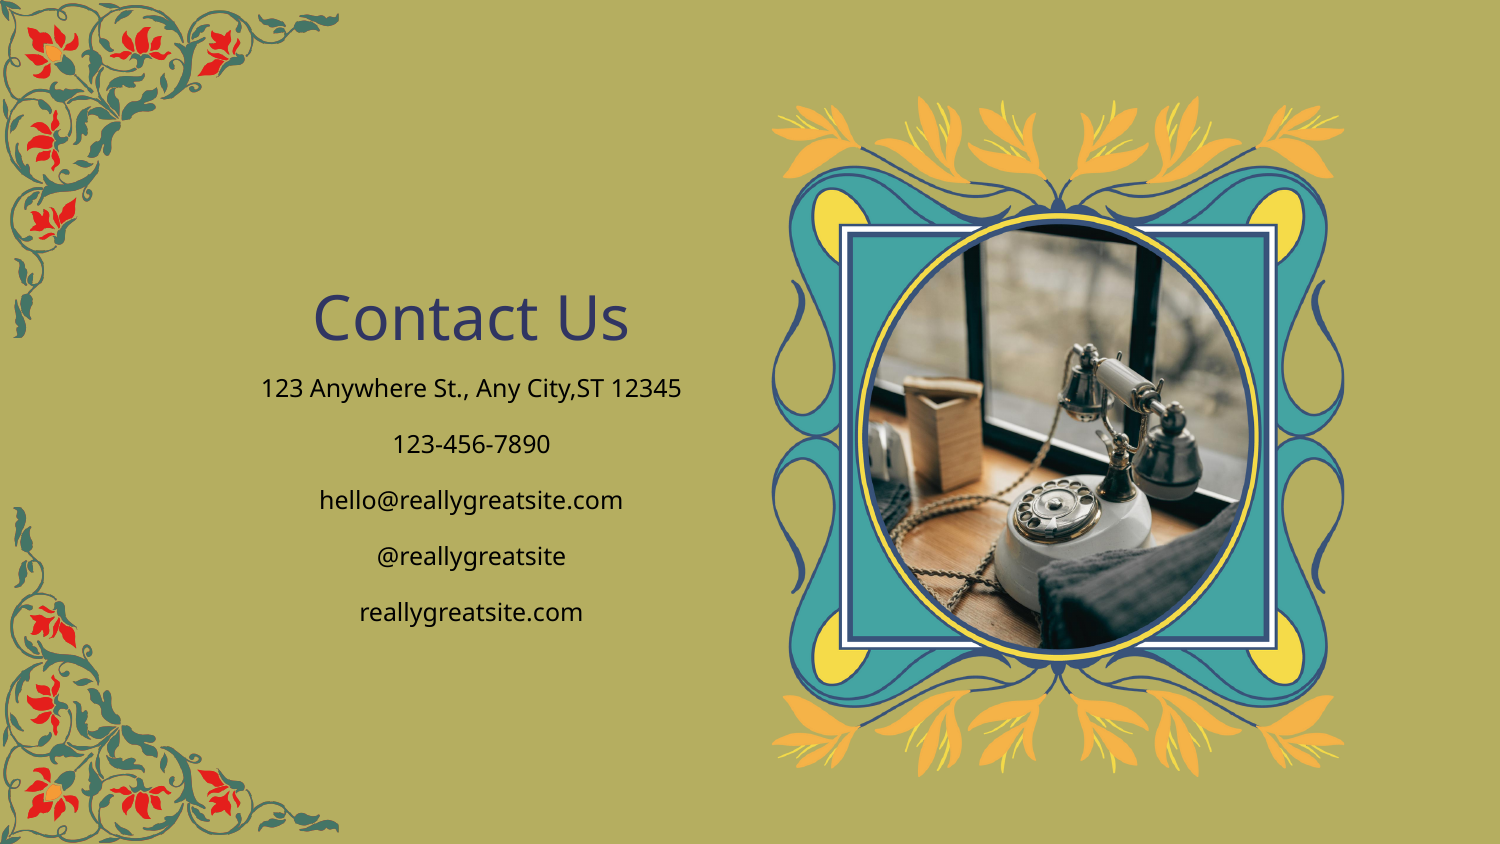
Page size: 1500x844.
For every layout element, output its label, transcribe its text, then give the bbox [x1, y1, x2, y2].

text_box reallygreatsite.com [344, 585, 673, 627]
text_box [771, 96, 1345, 777]
text_box 123 Anywhere St., Any City,ST 12345 [233, 361, 710, 403]
text_box @reallygreatsite [344, 529, 673, 571]
picture [0, 0, 339, 338]
text_box 123-456-7890 [271, 417, 673, 459]
picture [0, 507, 339, 844]
text_box Contact Us [192, 262, 752, 353]
text_box hello@reallygreatsite.com [271, 473, 673, 515]
